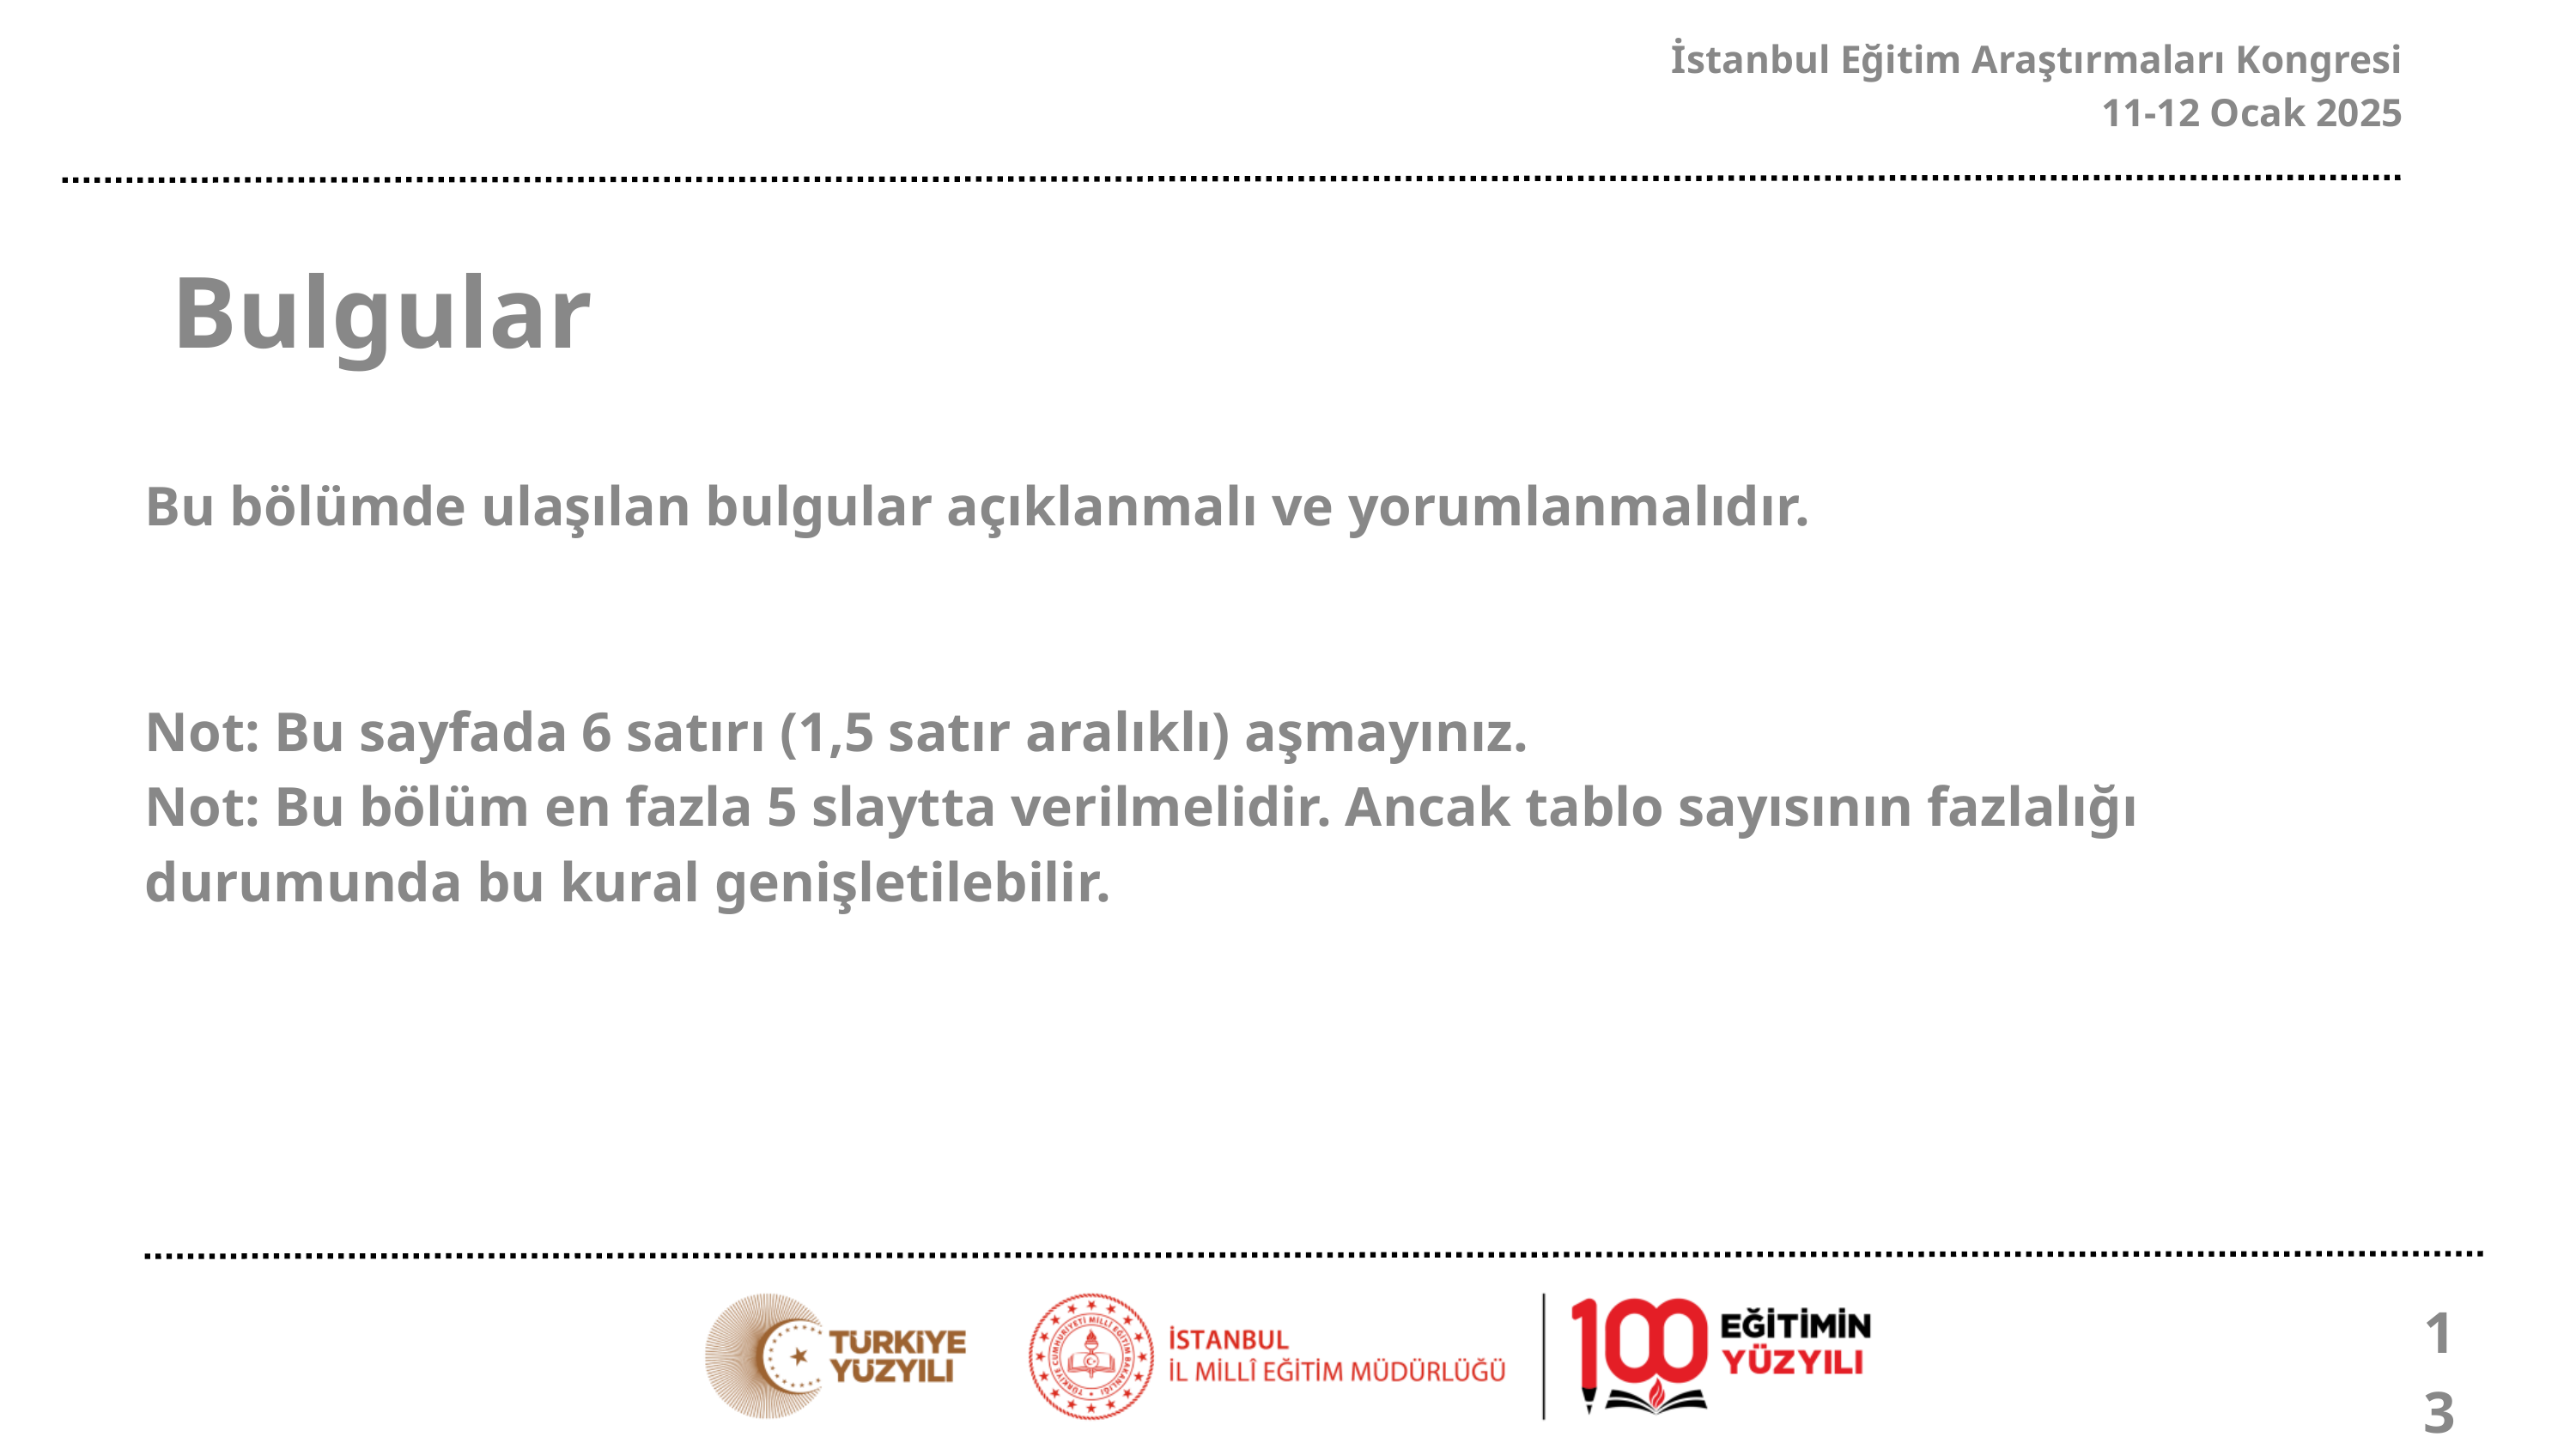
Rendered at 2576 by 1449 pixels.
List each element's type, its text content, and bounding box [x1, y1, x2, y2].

text_box 13 [2415, 1285, 2464, 1445]
text_box Bu bölümde ulaşılan bulgular açıklanmalı ve yorumlanmalıdır. Not: Bu sayfada 6 satırı (1,5 satır aralıklı) aşmayınız. Not: Bu bölüm en fazla 5 slaytta verilmelidir. Ancak tablo sayısının fazlalığı durumunda bu kural genişletilebilir. [144, 461, 2349, 912]
text_box [671, 1277, 1905, 1449]
text_box Bulgular [171, 229, 1305, 368]
text_box İstanbul Eğitim Araştırmaları Kongresi 11-12 Ocak 2025 [1619, 27, 2403, 135]
